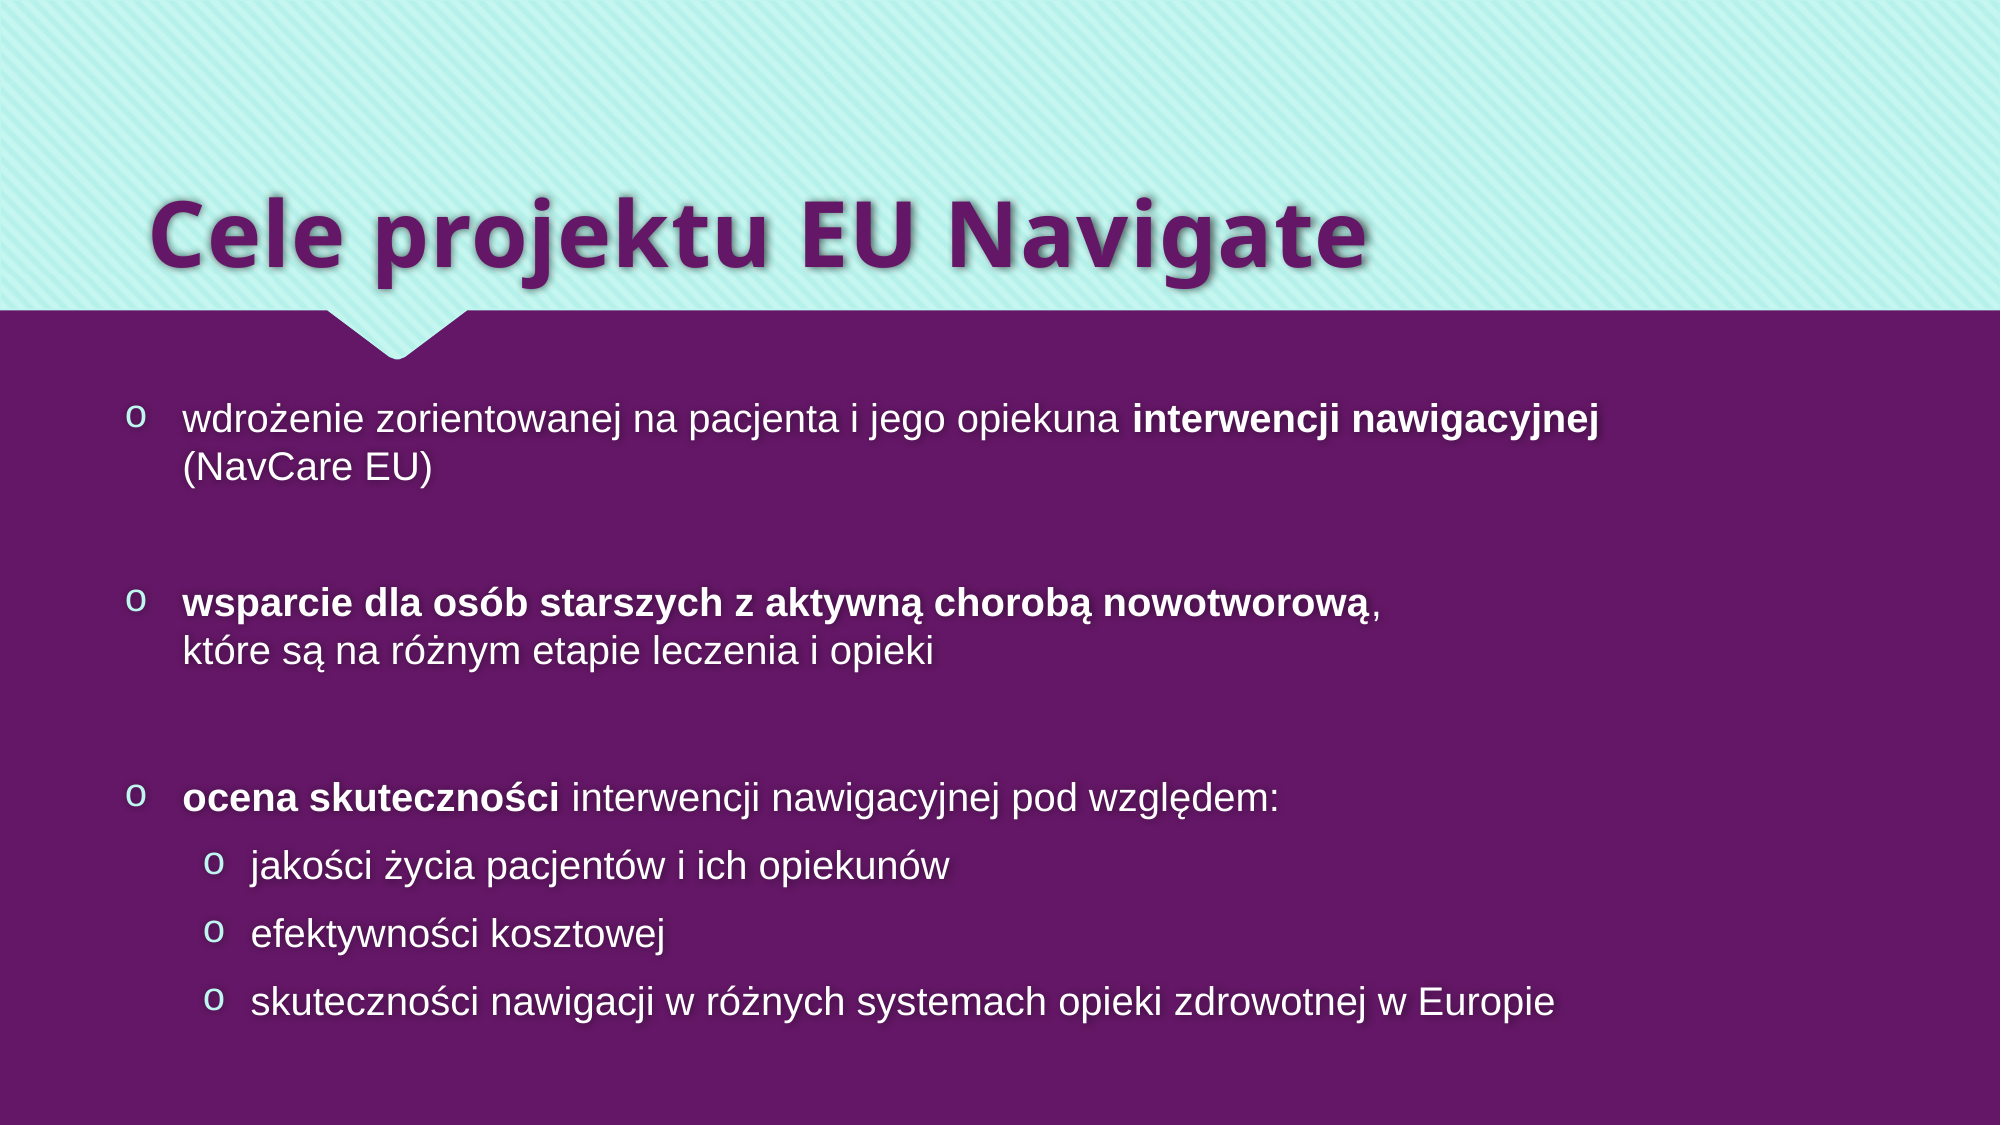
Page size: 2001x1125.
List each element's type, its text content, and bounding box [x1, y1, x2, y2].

list wdrożenie zorientowanej na pacjenta i jego opiekuna interwencji nawigacyjnej (NavCare EU) wsparcie dla osób starszych z aktywną chorobą nowotworową, które są na różnym etapie leczenia i opieki ocena skuteczności interwencji nawigacyjnej pod względem: jakości życia pacjentów i ich opiekunów efektywności kosztowej skuteczności nawigacji w różnych systemach opieki zdrowotnej w Europie [109, 385, 1868, 1033]
text_box Cele projektu EU Navigate [132, 133, 1868, 294]
